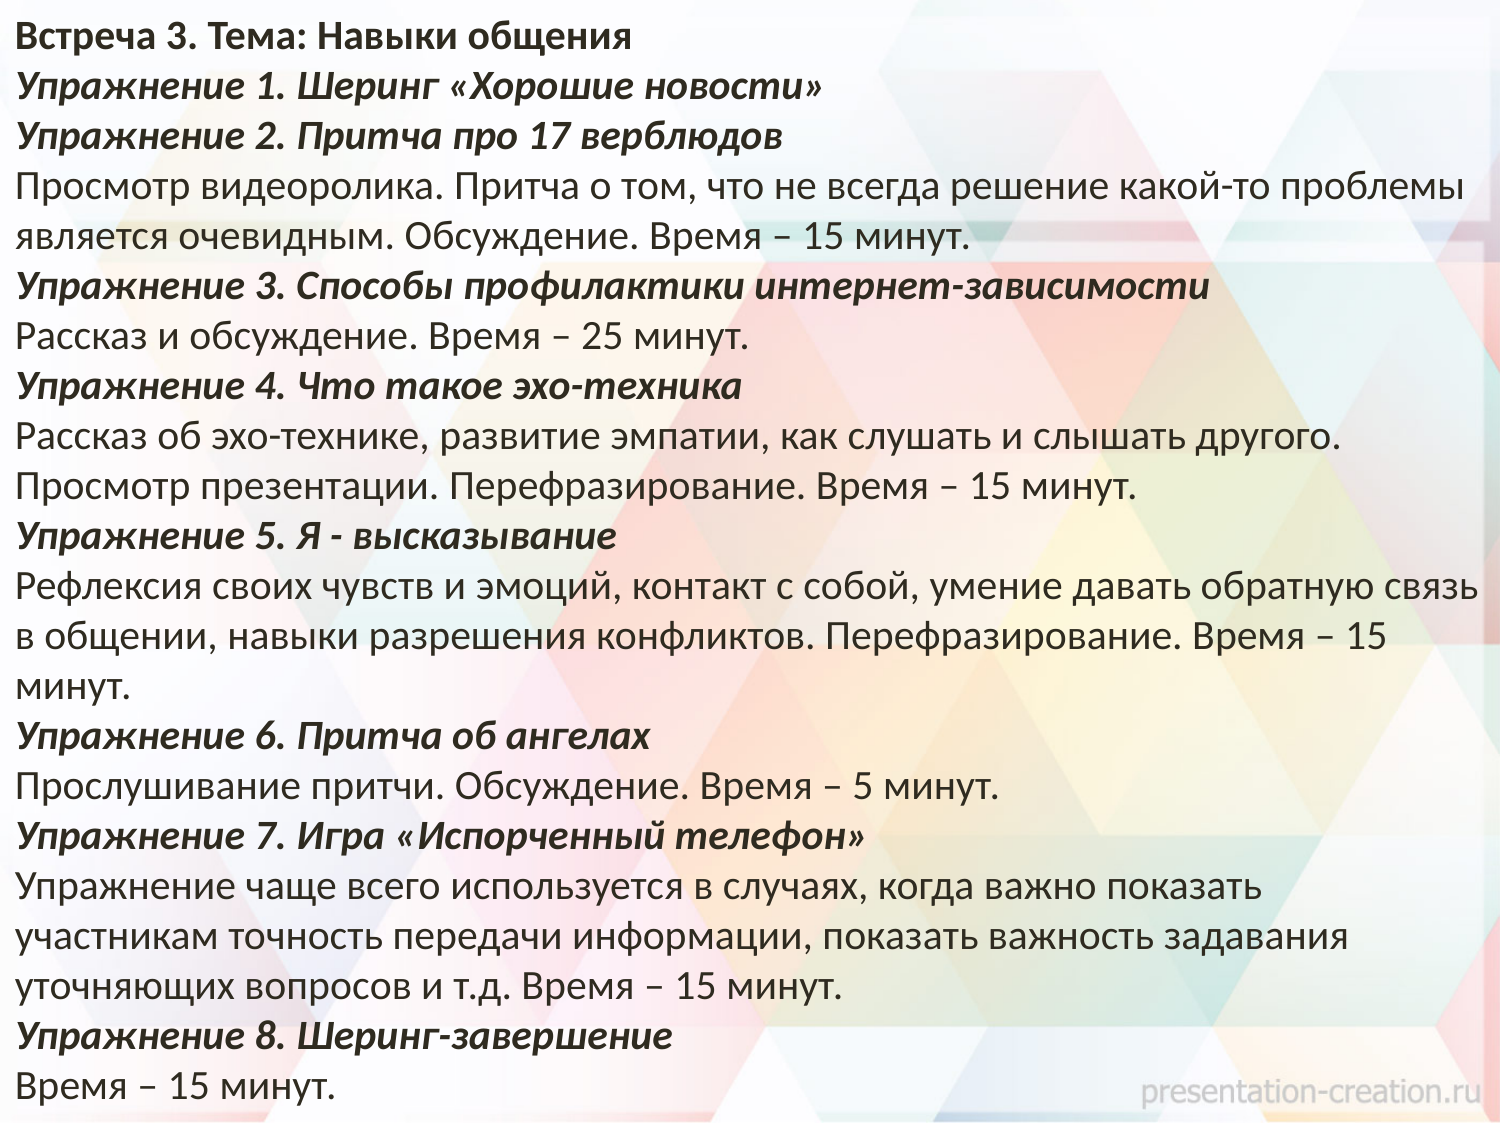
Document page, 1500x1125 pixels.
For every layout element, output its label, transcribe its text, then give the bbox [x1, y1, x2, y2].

text_box Встреча 3. Тема: Навыки общения Упражнение 1. Шеринг «Хорошие новости» Упражнение 2. Притча про 17 верблюдов Просмотр видеоролика. Притча о том, что не всегда решение какой-то проблемы является очевидным. Обсуждение. Время – 15 минут. Упражнение 3. Способы профилактики интернет-зависимости Рассказ и обсуждение. Время – 25 минут. Упражнение 4. Что такое эхо-техника Рассказ об эхо-технике, развитие эмпатии, как слушать и слышать другого. Просмотр презентации. Перефразирование. Время – 15 минут. Упражнение 5. Я - высказывание Рефлексия своих чувств и эмоций, контакт с собой, умение давать обратную связь в общении, навыки разрешения конфликтов. Перефразирование. Время – 15 минут. Упражнение 6. Притча об ангелах Прослушивание притчи. Обсуждение. Время – 5 минут. Упражнение 7. Игра «Испорченный телефон» Упражнение чаще всего используется в случаях, когда важно показать участникам точность передачи информации, показать важность задавания уточняющих вопросов и т.д. Время – 15 минут. Упражнение 8. Шеринг-завершение Время – 15 минут. [0, 0, 1500, 1125]
